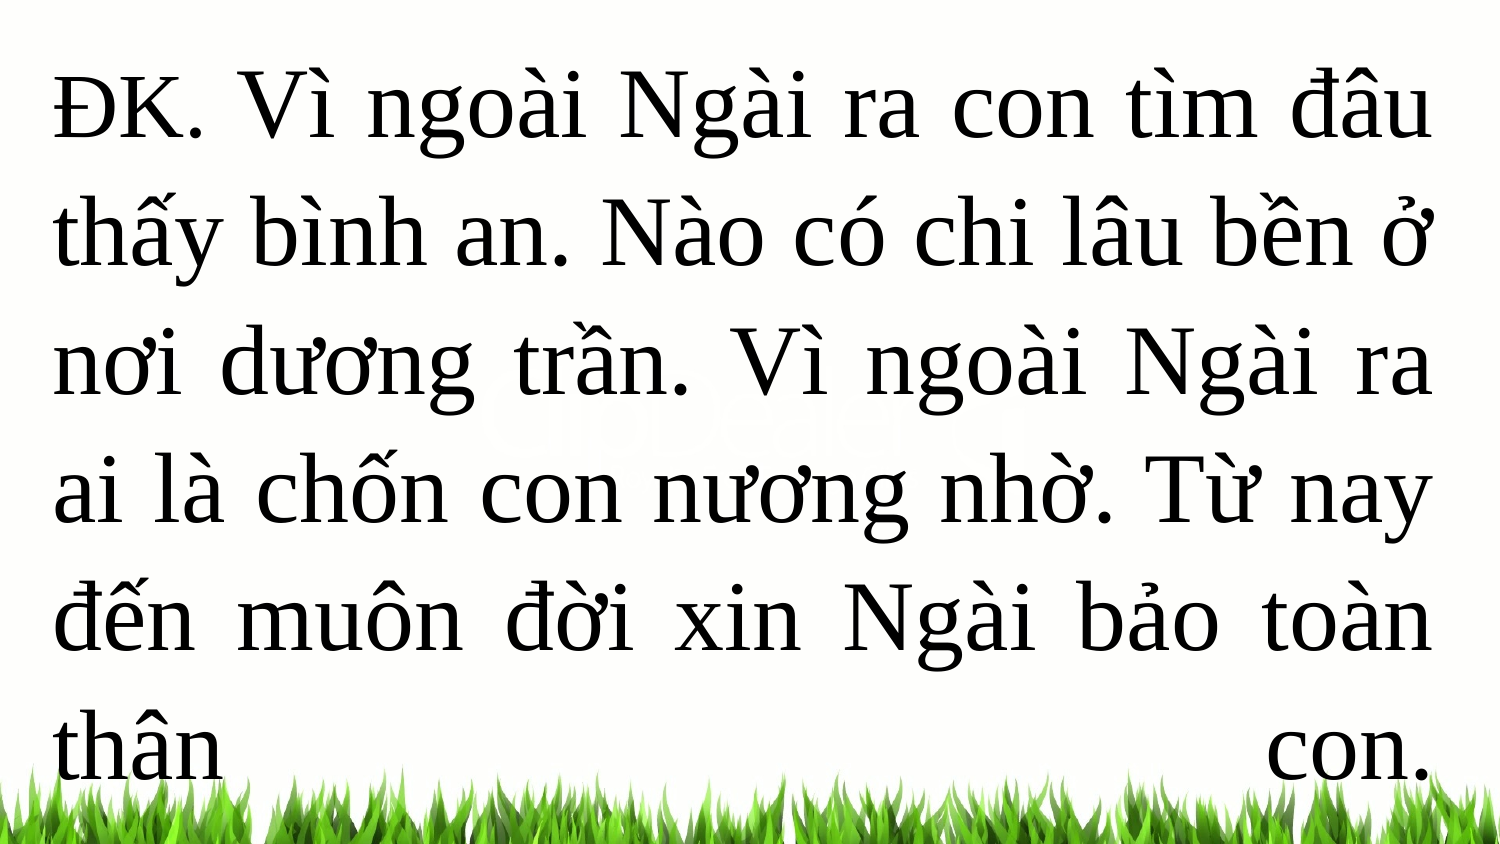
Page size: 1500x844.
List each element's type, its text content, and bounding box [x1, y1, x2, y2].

picture [0, 0, 1500, 844]
text_box ĐK. Vì ngoài Ngài ra con tìm đâu thấy bình an. Nào có chi lâu bền ở nơi dương trần. Vì ngoài Ngài ra ai là chốn con nương nhờ. Từ nay đến muôn đời xin Ngài bảo toàn thân con. [37, 21, 1450, 844]
